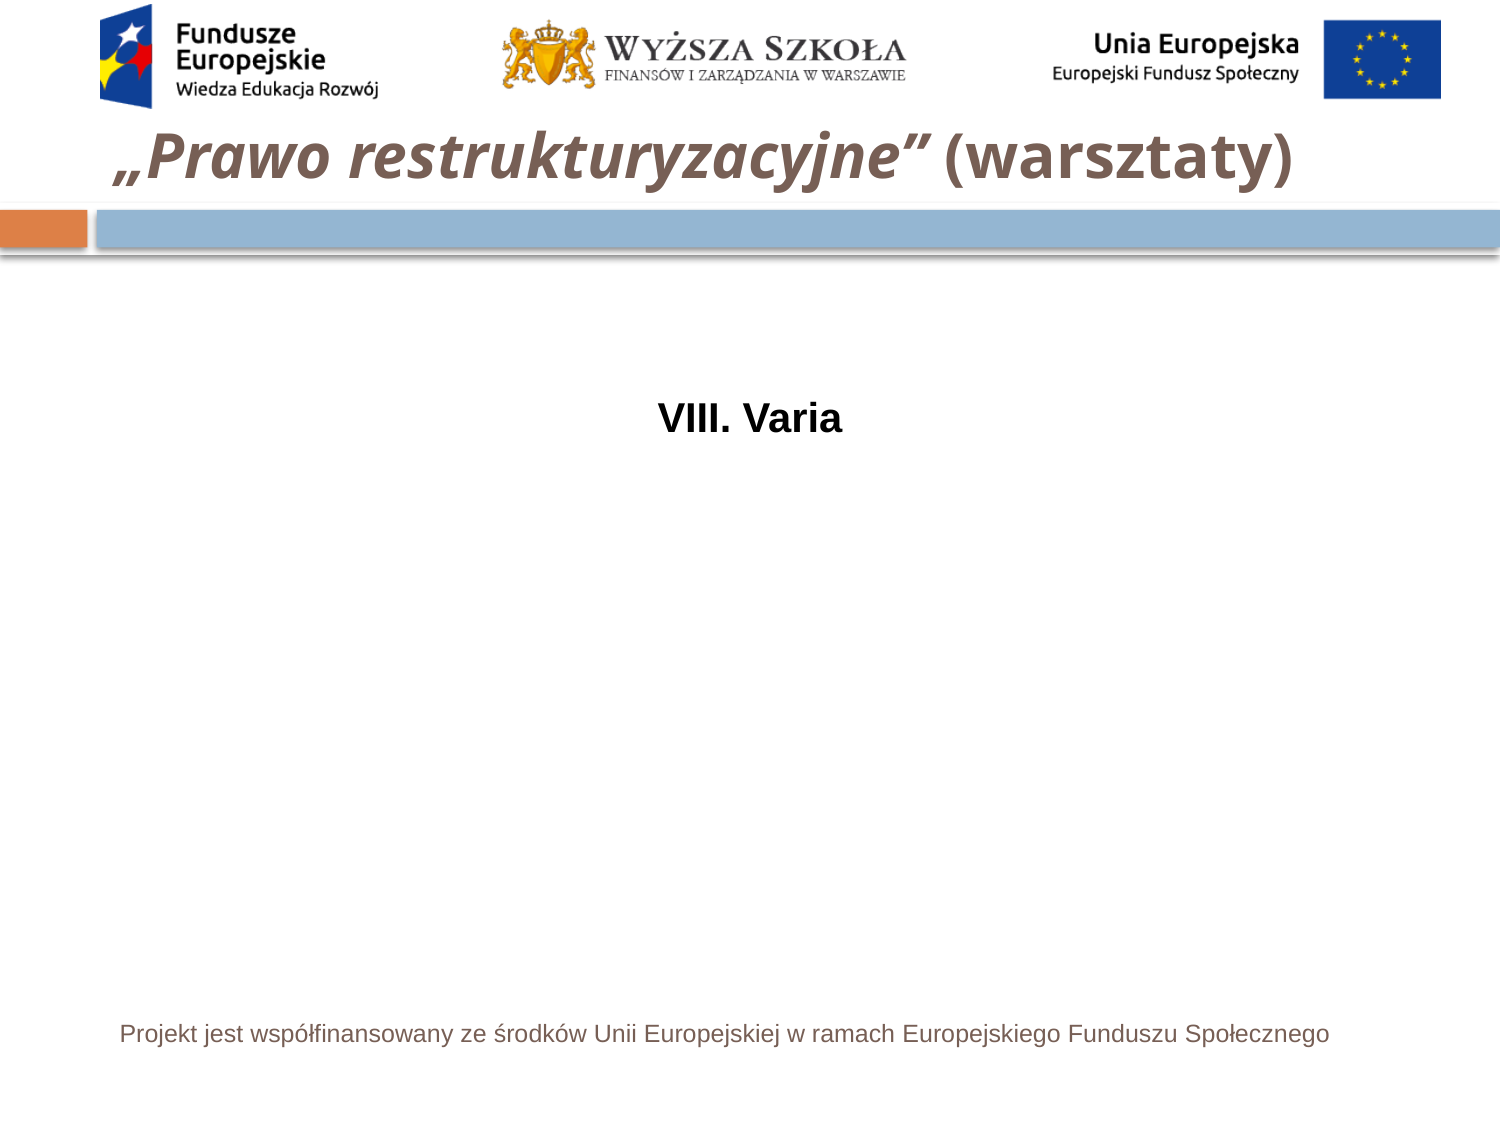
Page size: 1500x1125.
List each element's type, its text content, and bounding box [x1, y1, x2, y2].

footer Projekt jest współfinansowany ze środków Unii Europejskiej w ramach Europejskiego Funduszu Społecznego [11, 1002, 1441, 1063]
title „Prawo restrukturyzacyjne” (warsztaty) [100, 119, 1439, 201]
text_box VIII. Varia [29, 373, 1471, 449]
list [100, 4, 1442, 109]
